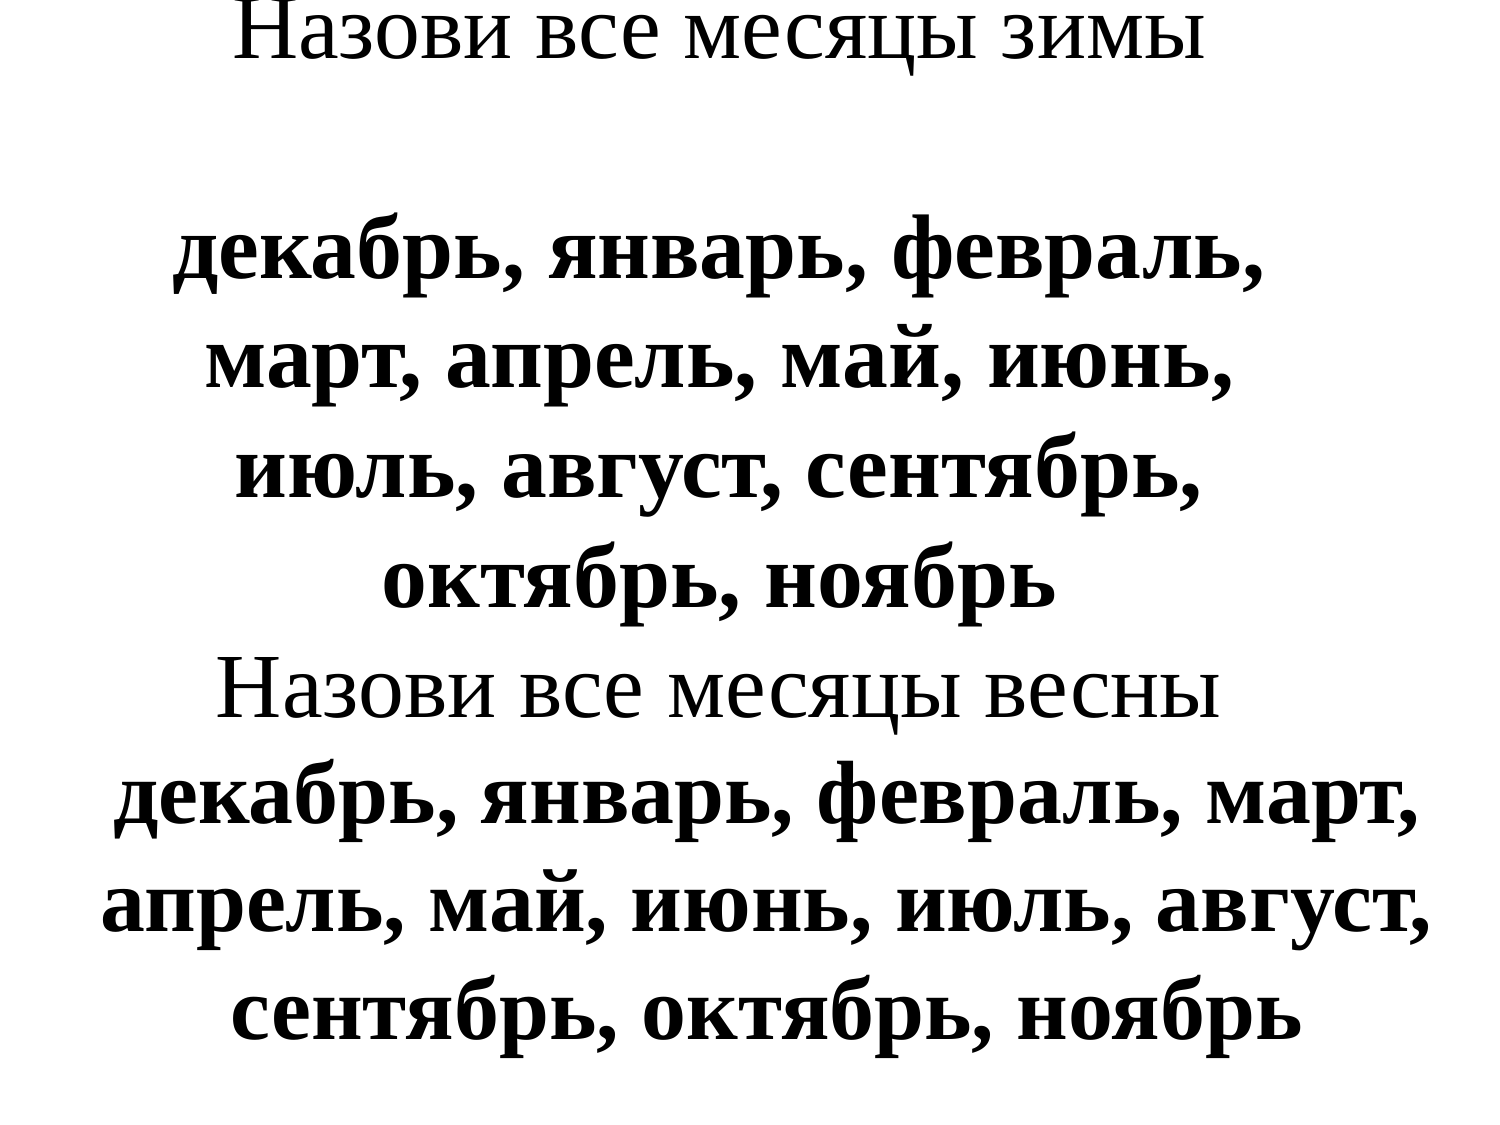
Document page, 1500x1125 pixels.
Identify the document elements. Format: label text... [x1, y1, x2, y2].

title Назови все месяцы зимы декабрь, январь, февраль, март, апрель, май, июнь, июль, август, сентябрь, октябрь, ноябрь Назови все месяцы весны [81, 175, 1358, 418]
subtitle декабрь, январь, февраль, март, апрель, май, июнь, июль, август, сентябрь, октябрь, ноябрь [34, 726, 1500, 1067]
